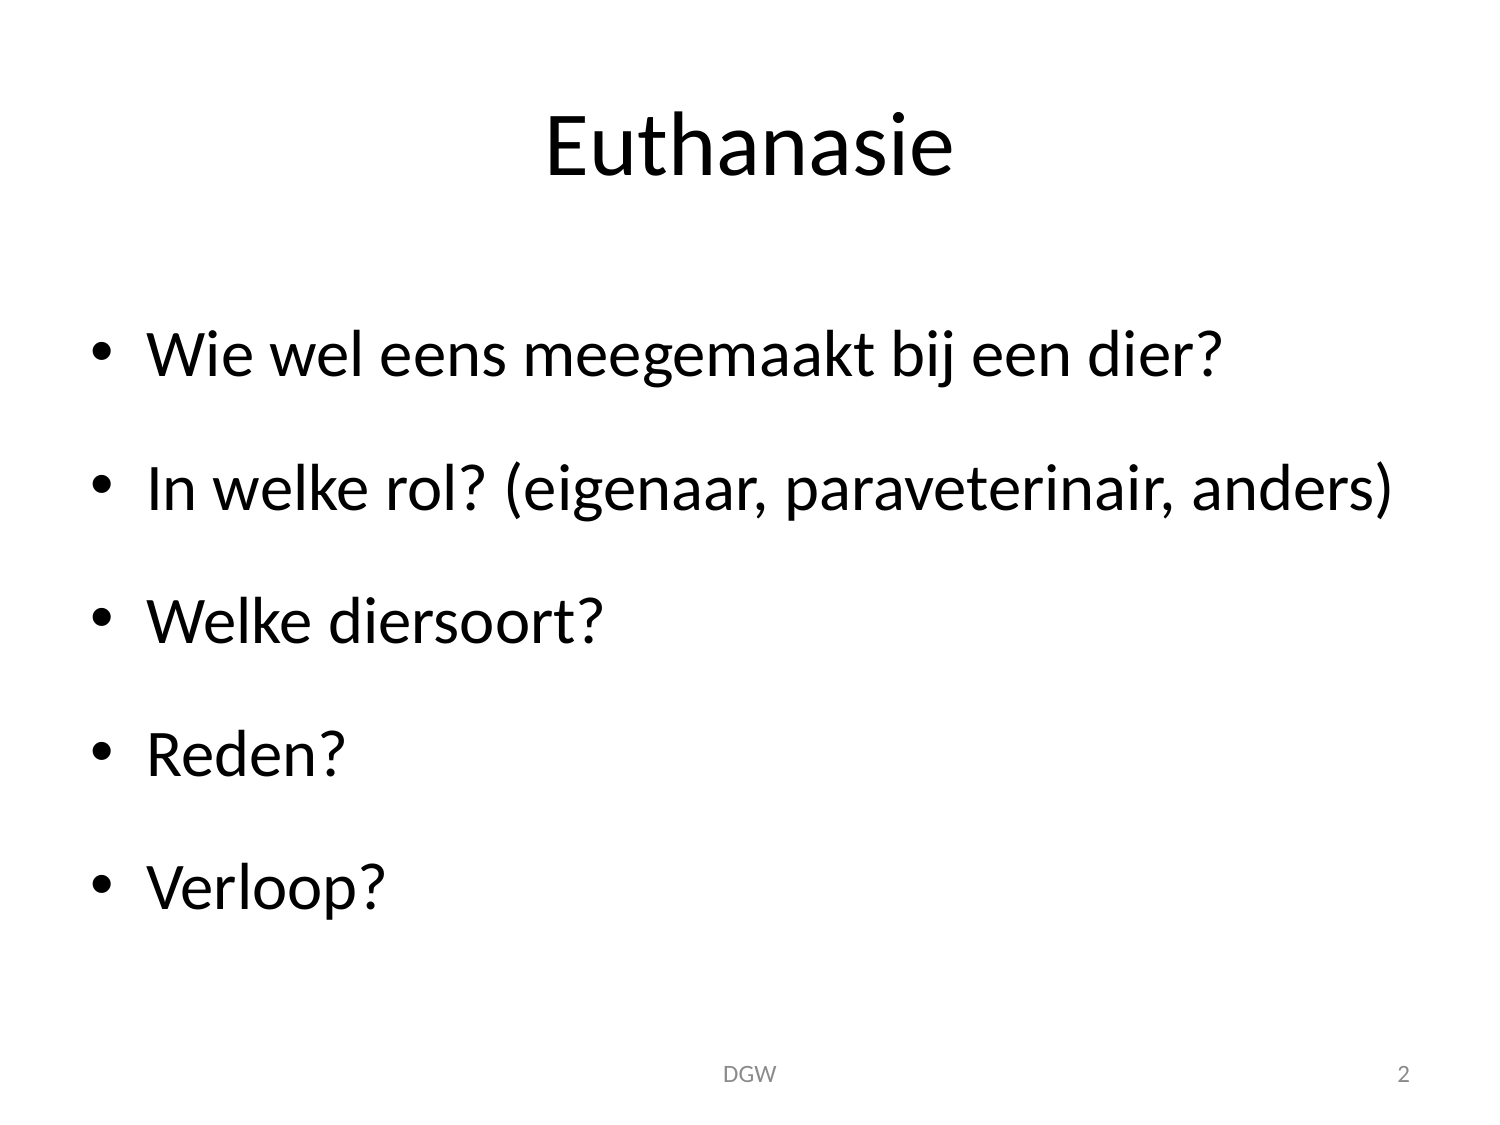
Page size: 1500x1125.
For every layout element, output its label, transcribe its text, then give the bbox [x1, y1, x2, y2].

slide_number 2 [1074, 1042, 1425, 1103]
list Wie wel eens meegemaakt bij een dier? In welke rol? (eigenaar, paraveterinair, anders) Welke diersoort? Reden? Verloop? [75, 262, 1471, 1005]
title Euthanasie [75, 45, 1425, 233]
footer DGW [512, 1042, 988, 1103]
